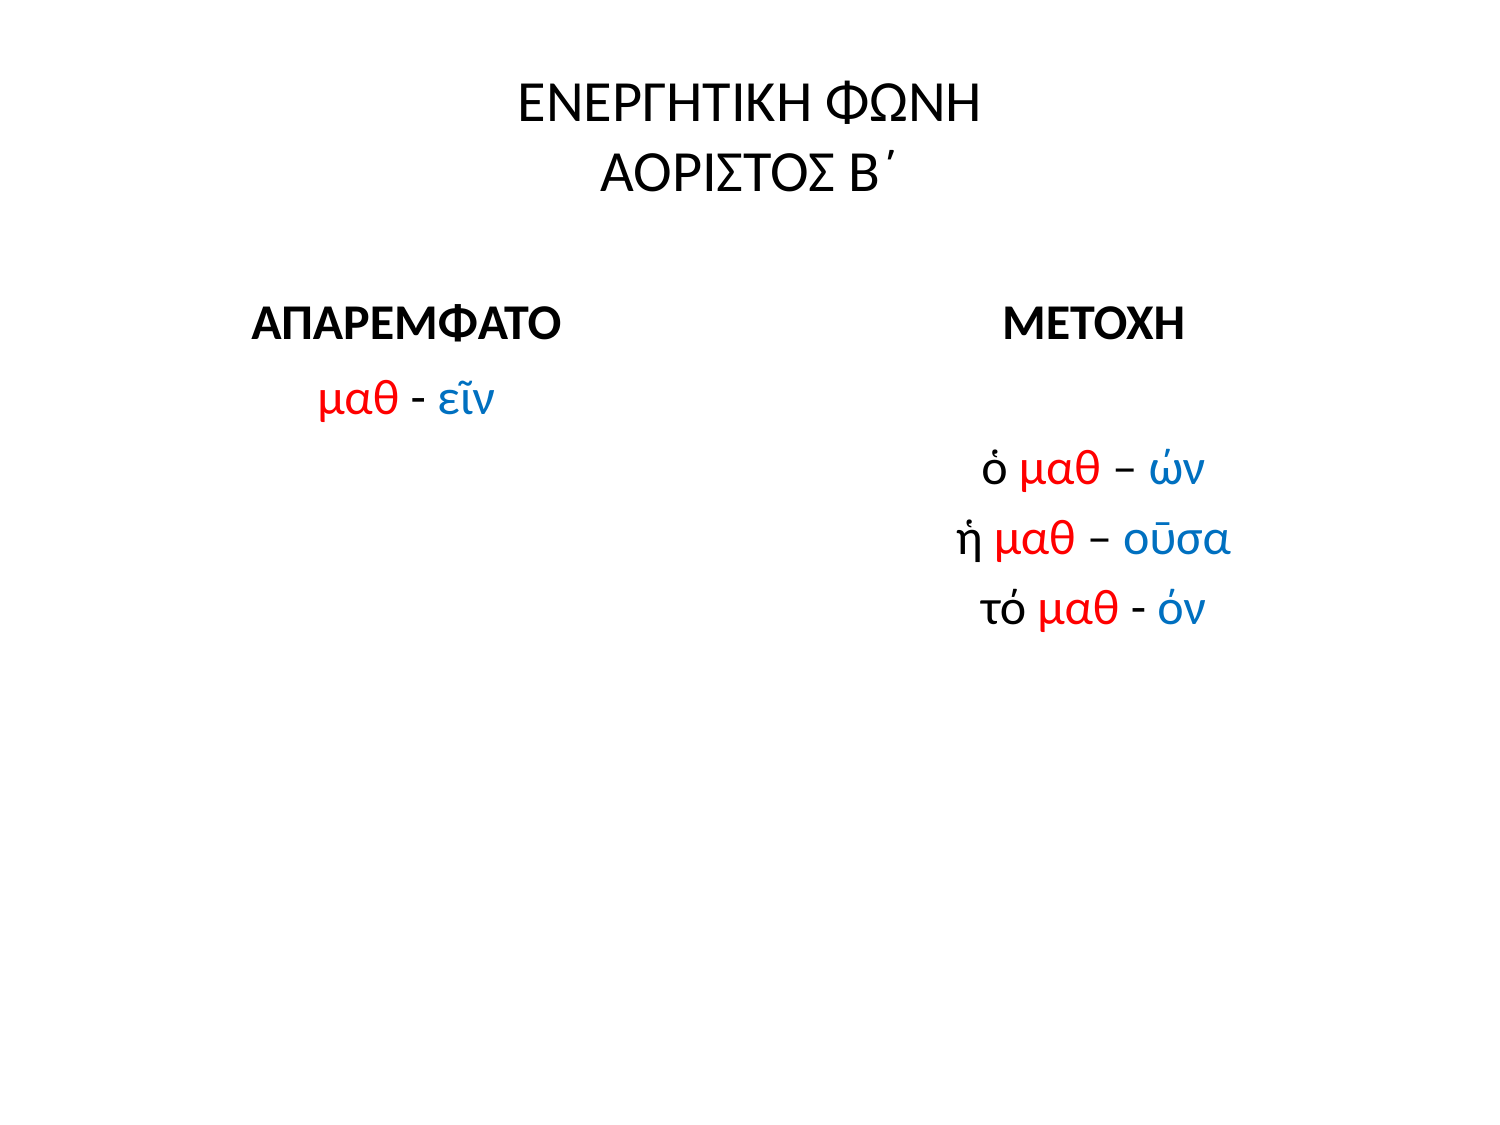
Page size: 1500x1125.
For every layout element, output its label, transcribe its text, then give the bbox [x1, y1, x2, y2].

list ὁ μαθ – ών ἡ μαθ – οῡσα τό μαθ - όν [761, 356, 1425, 1005]
list μαθ - εῖν [75, 356, 738, 1005]
list ΜΕΤΟΧΗ [761, 251, 1425, 356]
list ΑΠΑΡΕΜΦΑΤΟ [75, 251, 738, 356]
title ΕΝΕΡΓΗΤΙΚΗ ΦΩΝΗ ΑΟΡΙΣΤΟΣ Β΄ [75, 45, 1425, 291]
